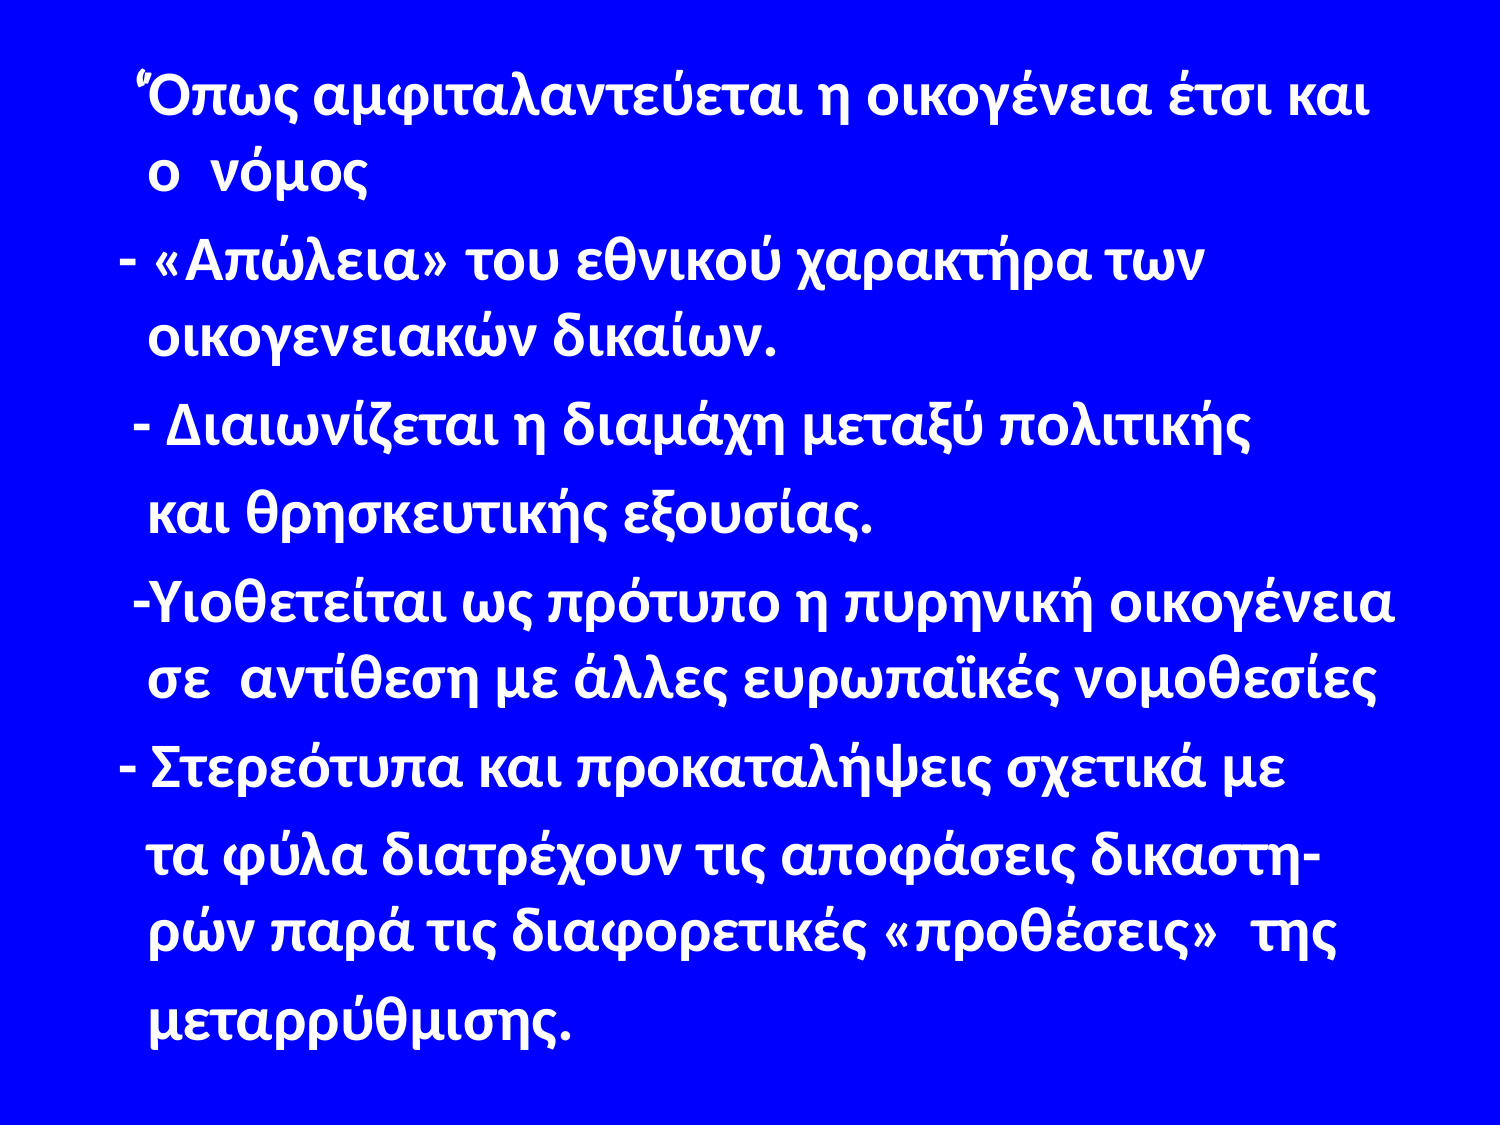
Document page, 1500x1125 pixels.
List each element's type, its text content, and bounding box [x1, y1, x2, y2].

list ‘Όπως αμφιταλαντεύεται η οικογένεια έτσι και ο νόμος - «Απώλεια» του εθνικού χαρακτήρα των οικογενειακών δικαίων. - Διαιωνίζεται η διαμάχη μεταξύ πολιτικής και θρησκευτικής εξουσίας. -Υιοθετείται ως πρότυπο η πυρηνική οικογένεια σε αντίθεση με άλλες ευρωπαϊκές νομοθεσίες - Στερεότυπα και προκαταλήψεις σχετικά με τα φύλα διατρέχουν τις αποφάσεις δικαστη-ρών παρά τις διαφορετικές «προθέσεις» της μεταρρύθμισης. [75, 45, 1425, 1089]
